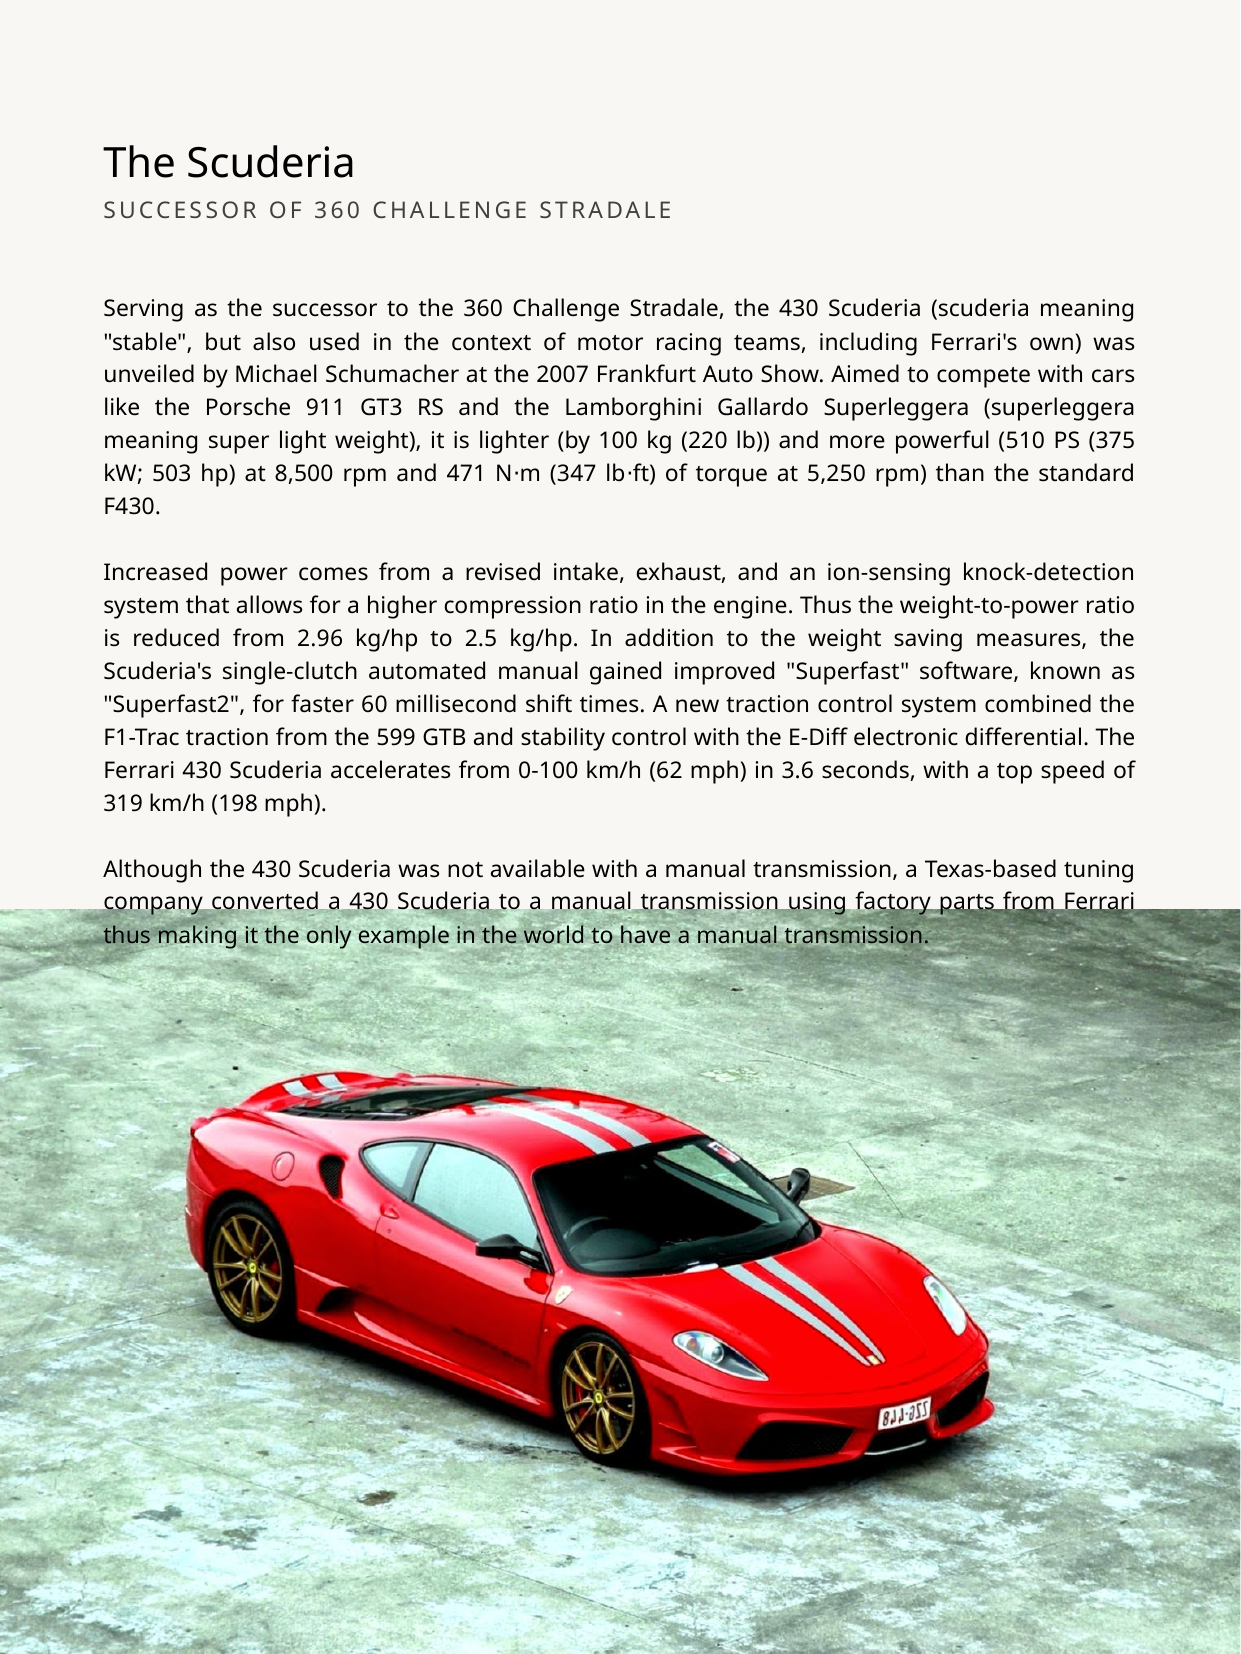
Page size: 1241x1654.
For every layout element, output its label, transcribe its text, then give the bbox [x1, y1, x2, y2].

text_box The Scuderia SUCCESSOR OF 360 CHALLENGE STRADALE Serving as the successor to the 360 Challenge Stradale, the 430 Scuderia (scuderia meaning "stable", but also used in the context of motor racing teams, including Ferrari's own) was unveiled by Michael Schumacher at the 2007 Frankfurt Auto Show. Aimed to compete with cars like the Porsche 911 GT3 RS and the Lamborghini Gallardo Superleggera (superleggera meaning super light weight), it is lighter (by 100 kg (220 lb)) and more powerful (510 PS (375 kW; 503 hp) at 8,500 rpm and 471 N⋅m (347 lb⋅ft) of torque at 5,250 rpm) than the standard F430. Increased power comes from a revised intake, exhaust, and an ion-sensing knock-detection system that allows for a higher compression ratio in the engine. Thus the weight-to-power ratio is reduced from 2.96 kg/hp to 2.5 kg/hp. In addition to the weight saving measures, the Scuderia's single-clutch automated manual gained improved "Superfast" software, known as "Superfast2", for faster 60 millisecond shift times. A new traction control system combined the F1-Trac traction from the 599 GTB and stability control with the E-Diff electronic differential. The Ferrari 430 Scuderia accelerates from 0-100 km/h (62 mph) in 3.6 seconds, with a top speed of 319 km/h (198 mph). Although the 430 Scuderia was not available with a manual transmission, a Texas-based tuning company converted a 430 Scuderia to a manual transmission using factory parts from Ferrari thus making it the only example in the world to have a manual transmission. [88, 118, 1152, 907]
picture [0, 909, 1241, 1654]
